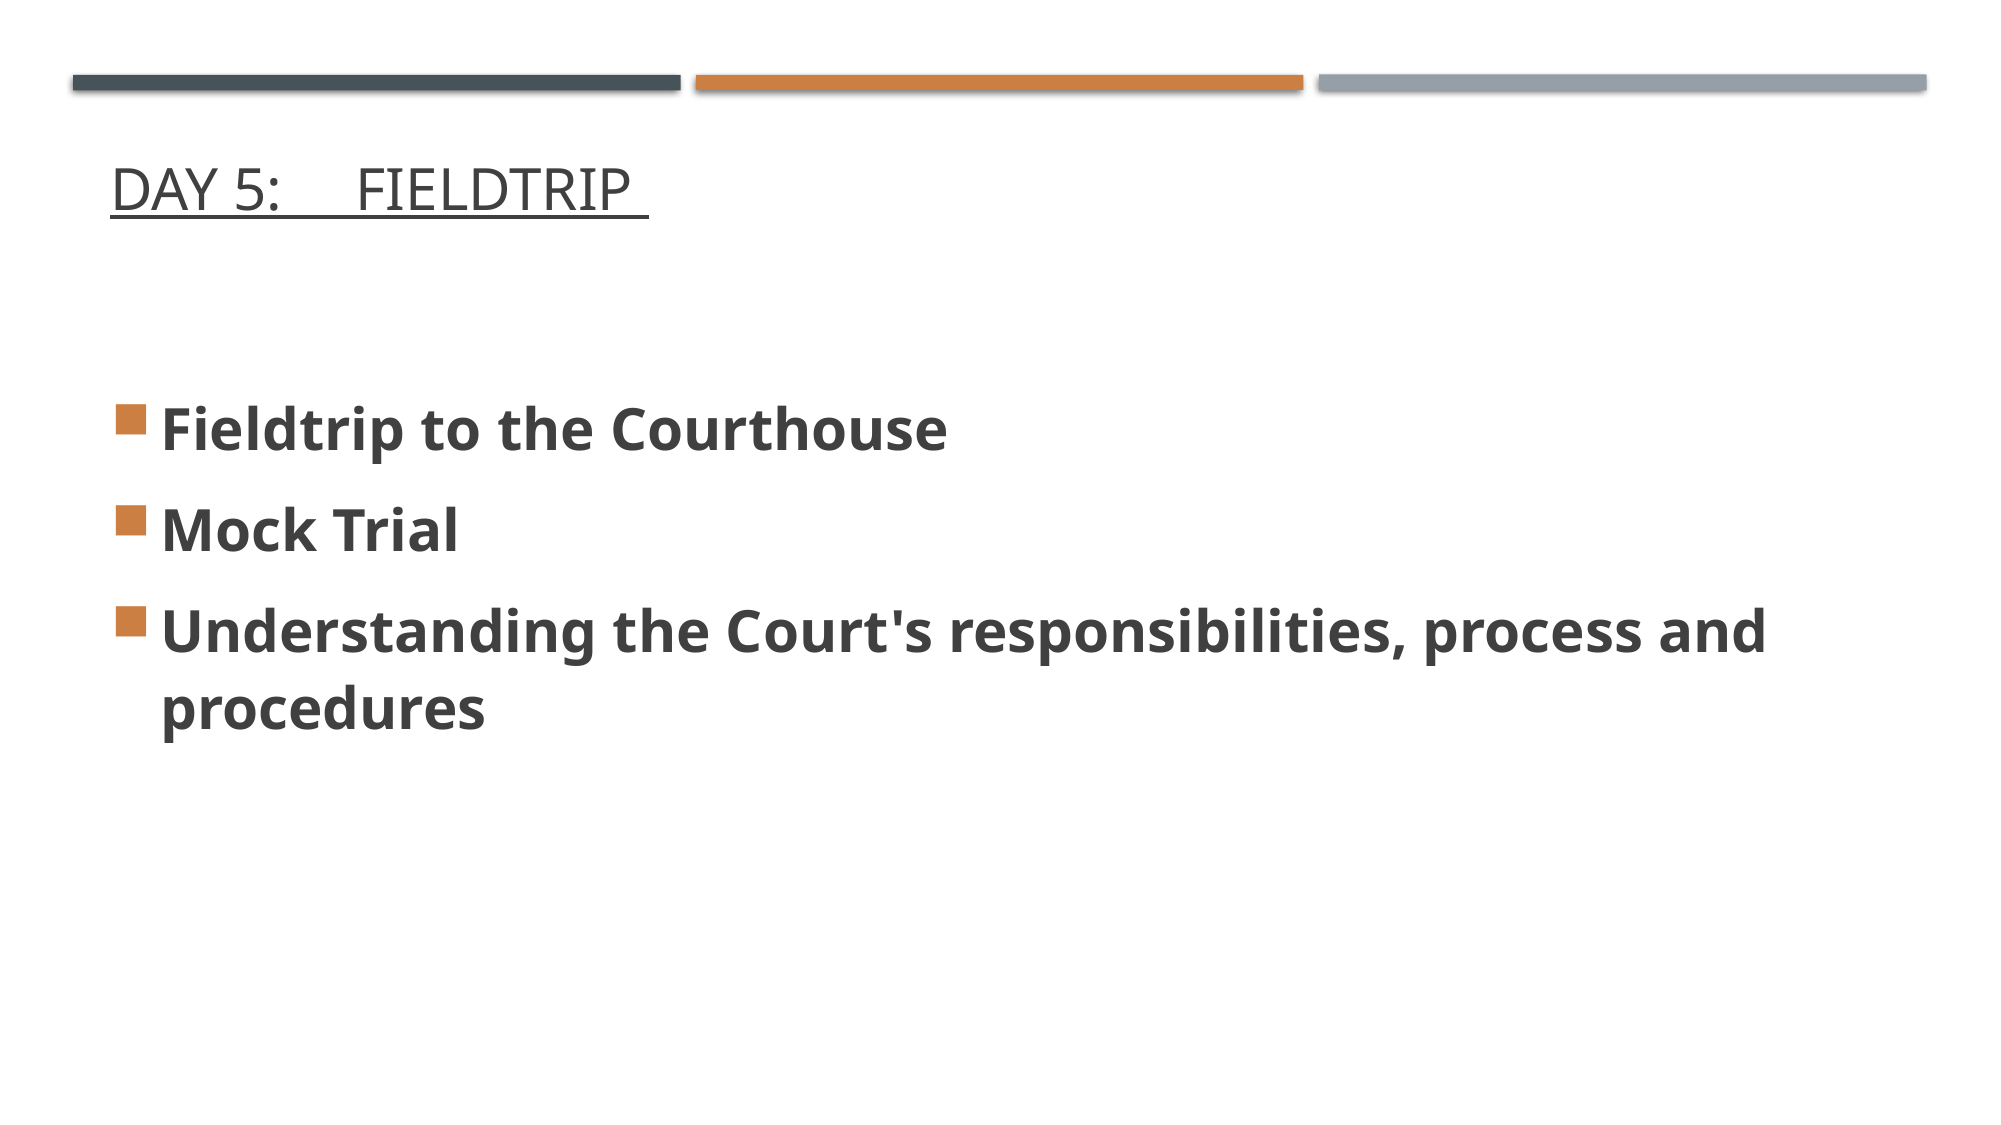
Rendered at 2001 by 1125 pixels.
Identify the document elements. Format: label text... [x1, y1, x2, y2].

list Fieldtrip to the Courthouse Mock Trial Understanding the Court's responsibilities, process and procedures [95, 264, 1905, 861]
title Day 5: Fieldtrip [95, 115, 1905, 230]
